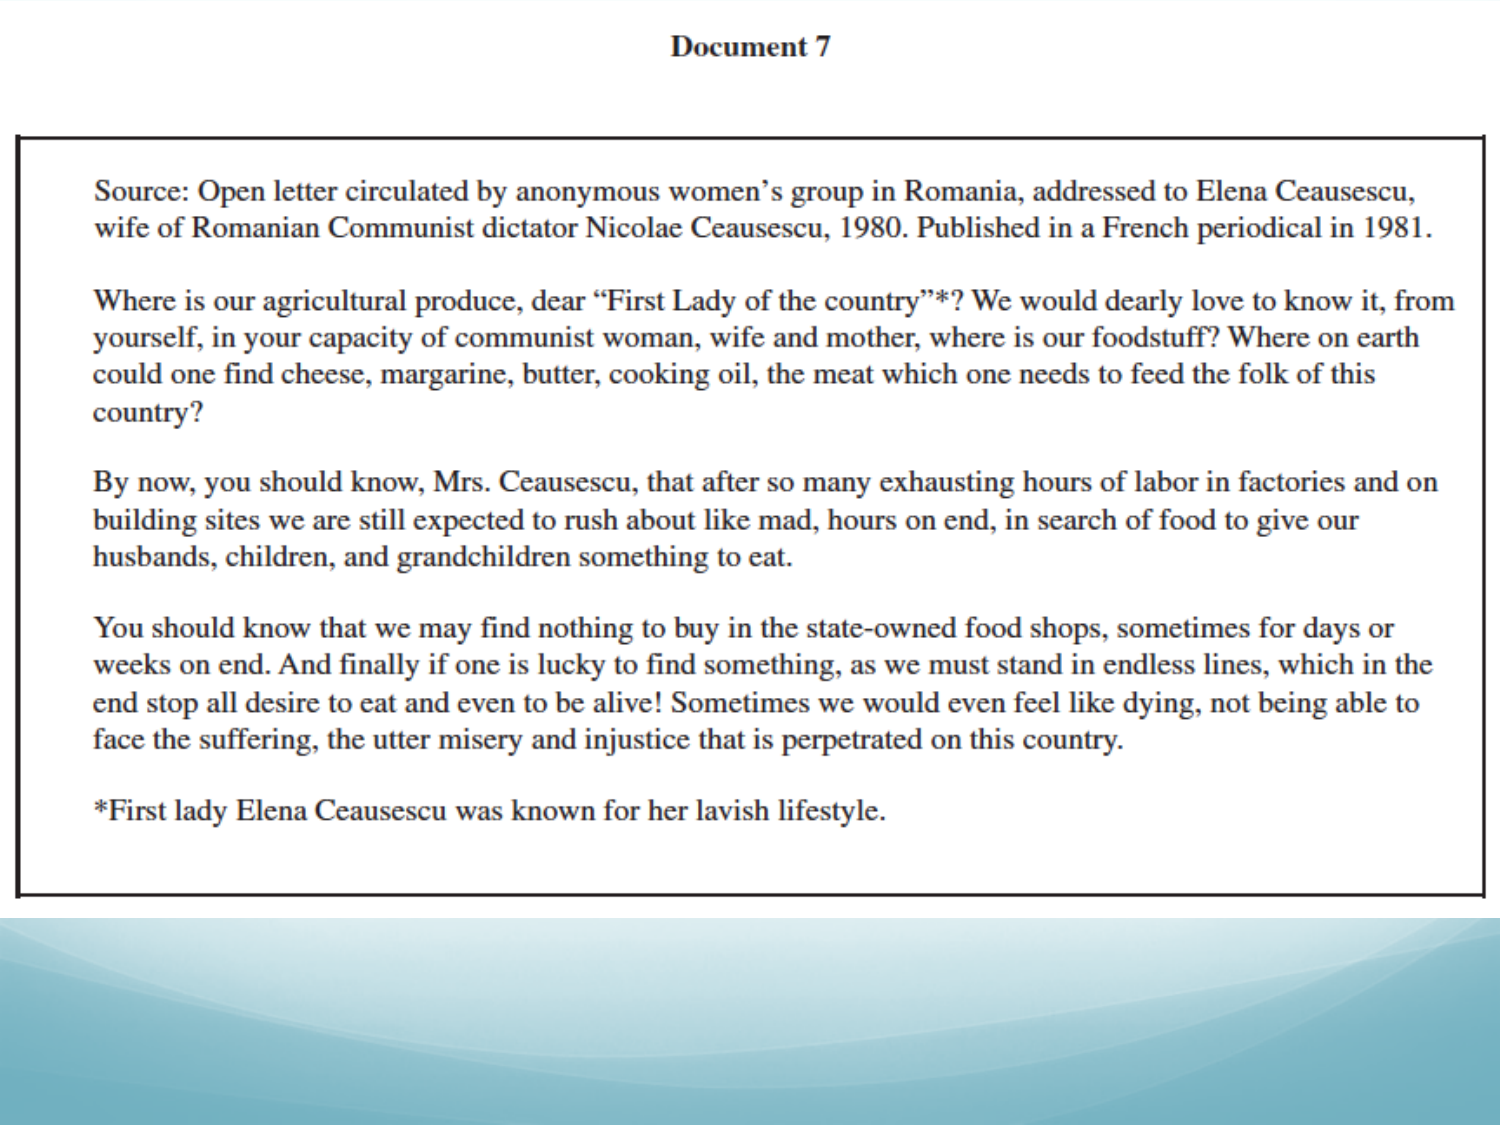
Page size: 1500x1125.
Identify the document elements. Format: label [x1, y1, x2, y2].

picture [0, 0, 1500, 918]
